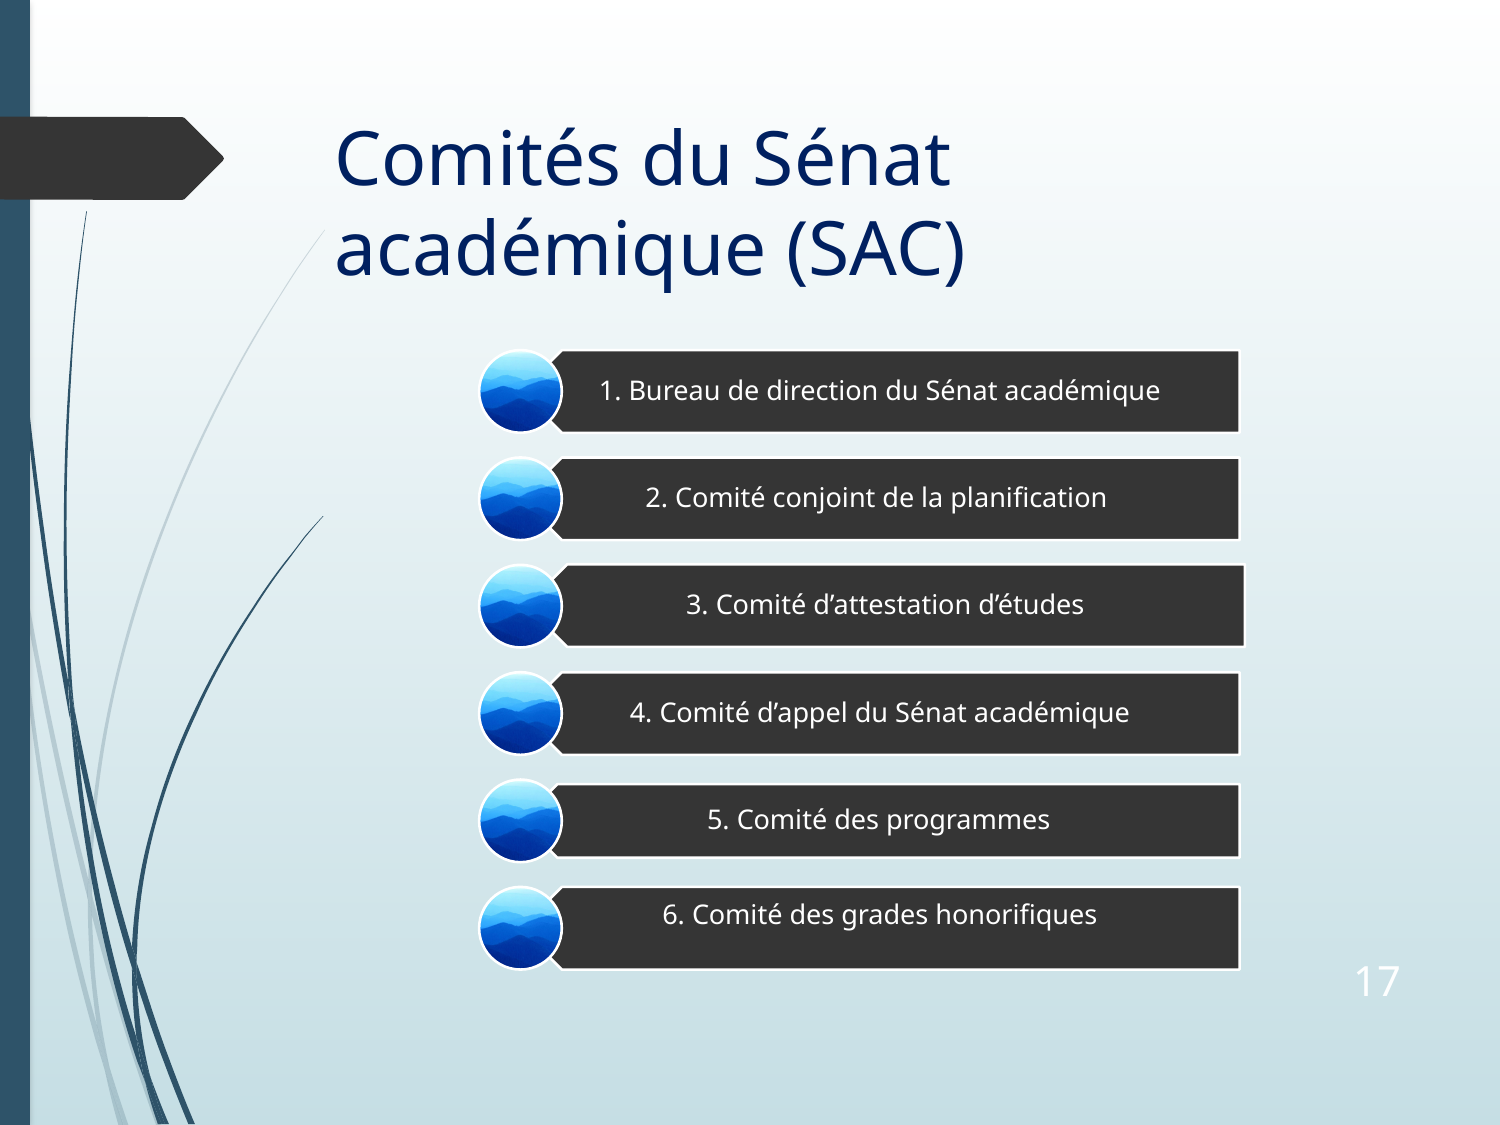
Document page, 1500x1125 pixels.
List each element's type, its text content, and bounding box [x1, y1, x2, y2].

title Comités du Sénat académique (SAC) [319, 102, 1400, 313]
slide_number 17 [1316, 940, 1417, 1026]
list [318, 349, 1401, 971]
